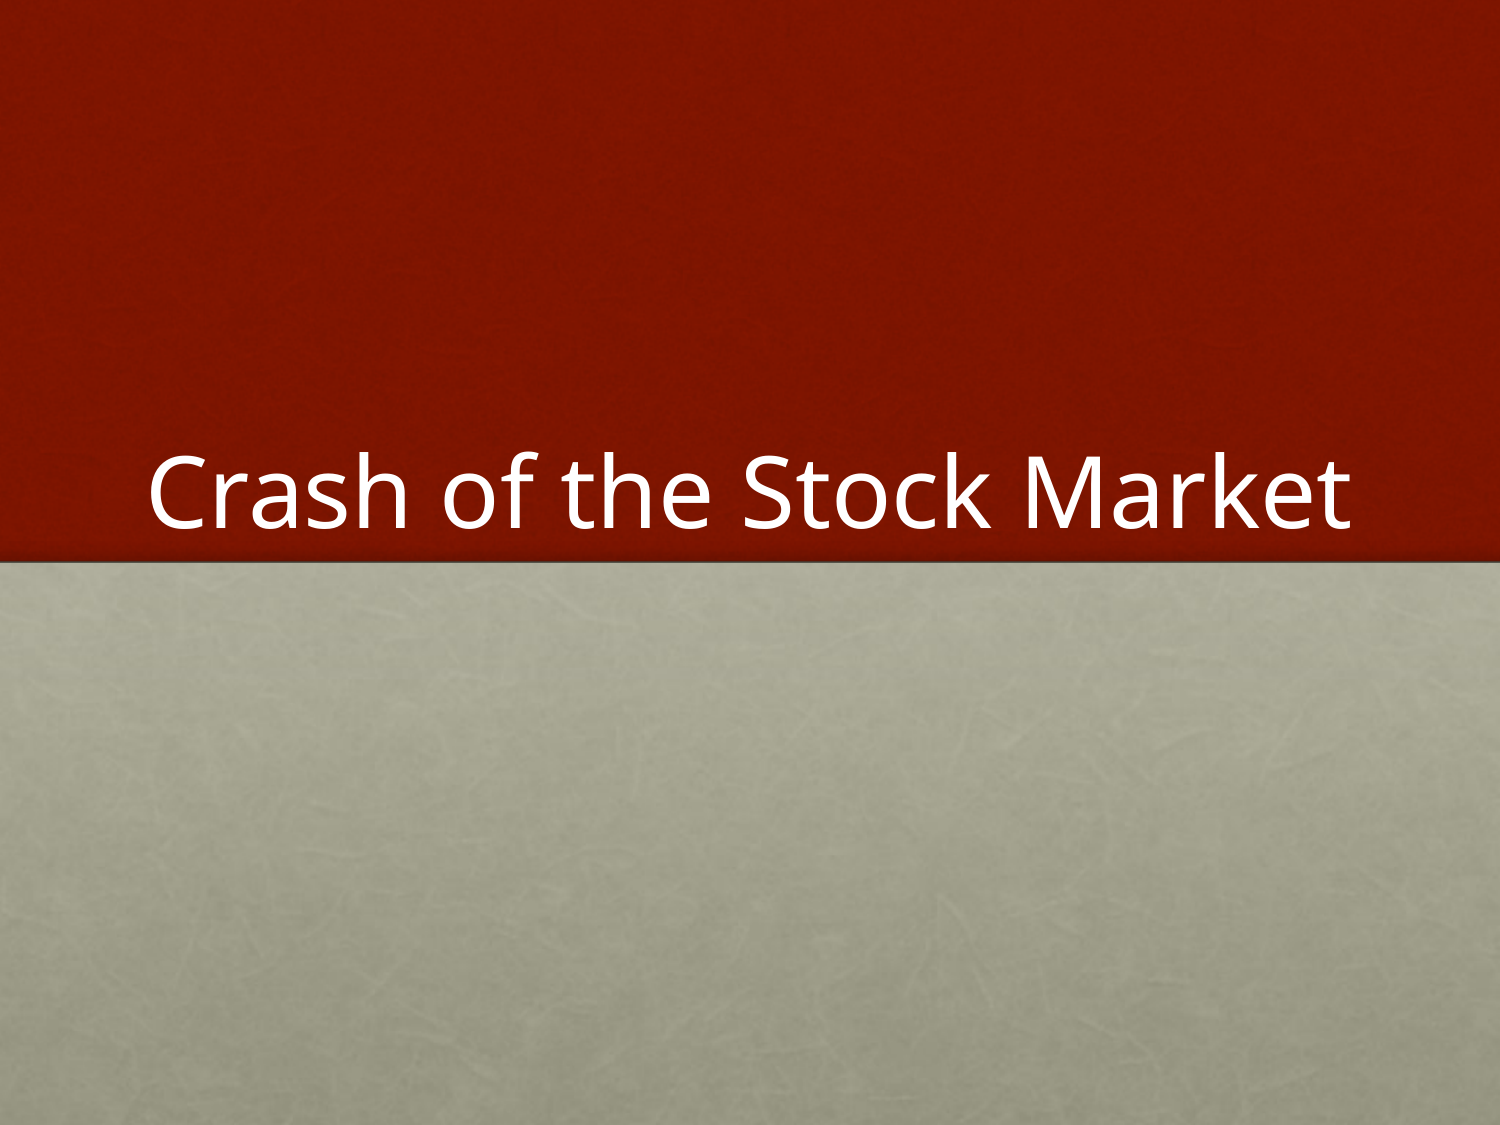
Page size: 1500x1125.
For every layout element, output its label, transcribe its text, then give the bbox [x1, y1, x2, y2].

picture [0, 541, 1500, 1125]
title Crash of the Stock Market [127, 314, 1372, 556]
